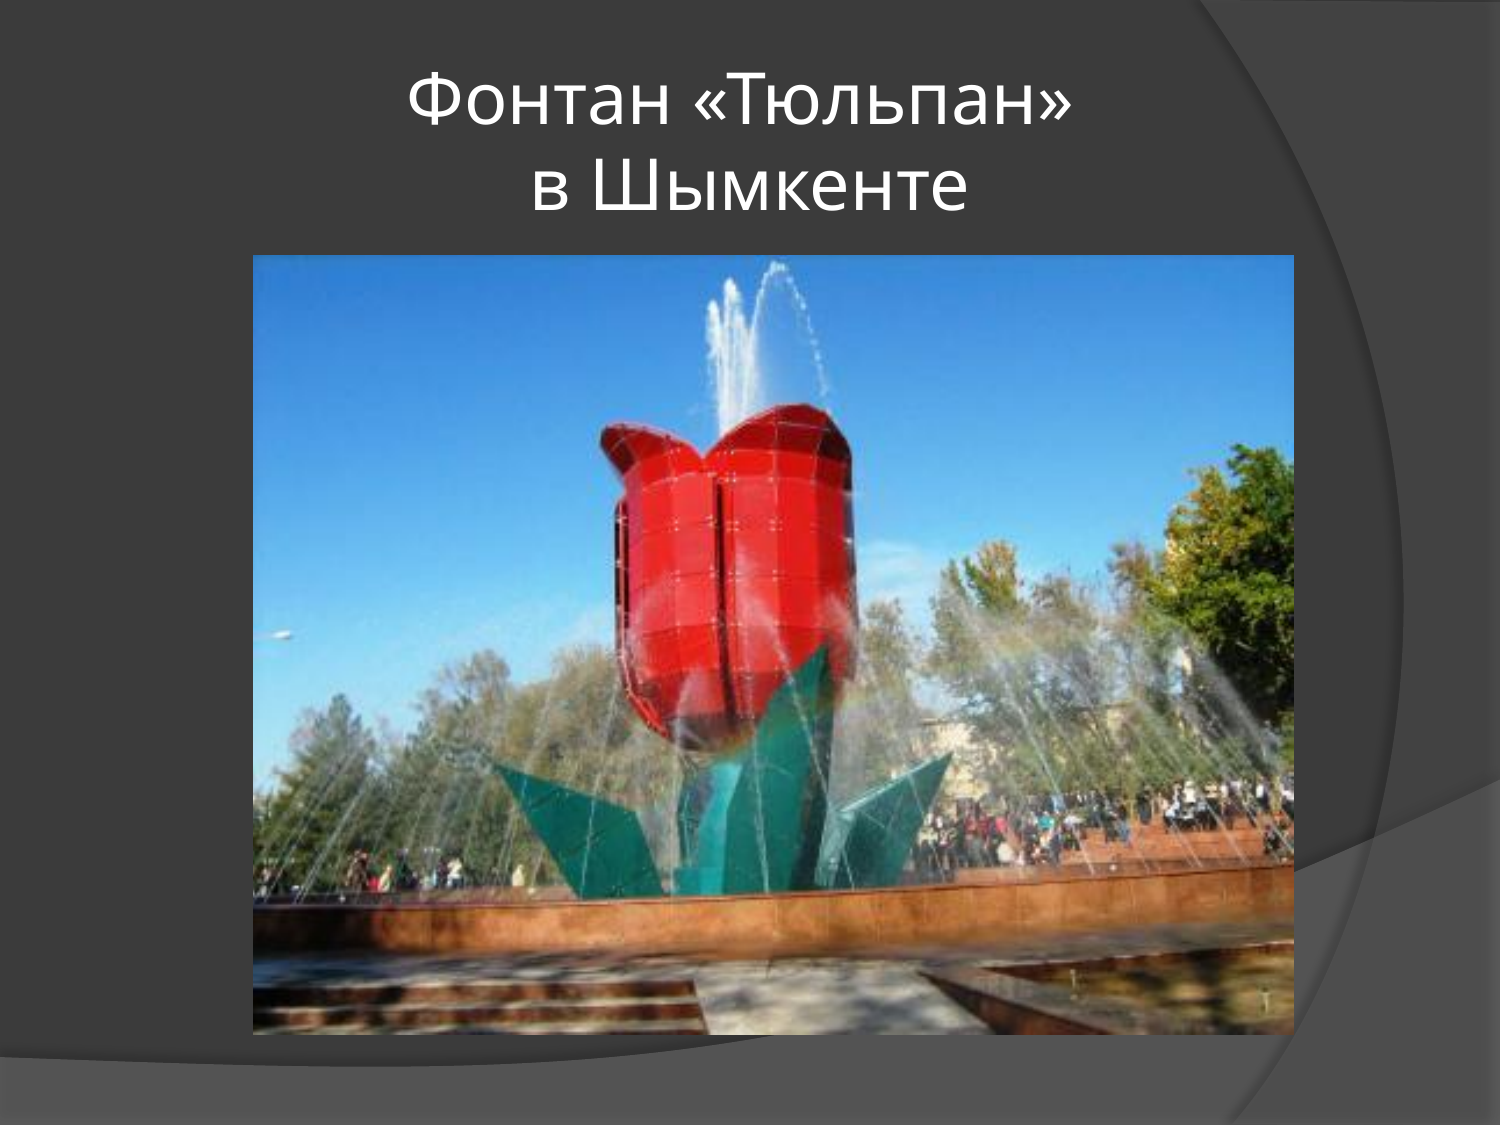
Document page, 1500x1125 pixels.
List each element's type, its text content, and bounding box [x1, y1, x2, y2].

title Фонтан «Тюльпан» в Шымкенте [0, 45, 1500, 233]
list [253, 255, 1294, 1036]
